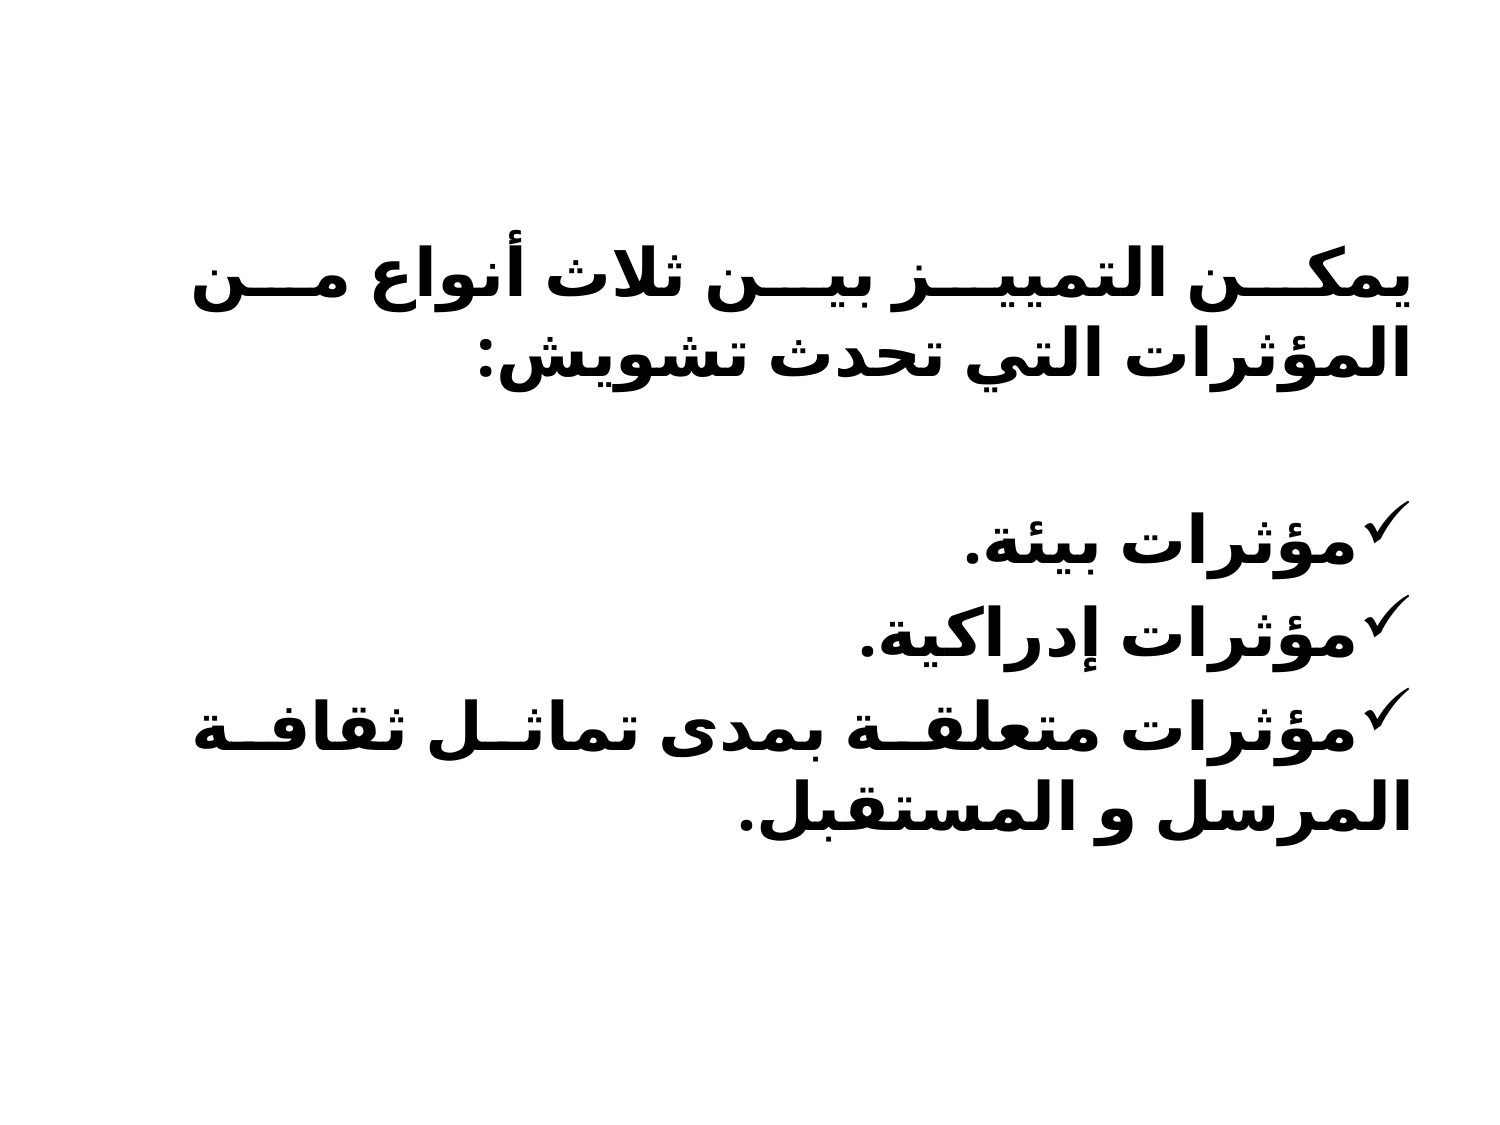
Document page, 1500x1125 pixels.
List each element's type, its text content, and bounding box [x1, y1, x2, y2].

subtitle يمكن التمييز بين ثلاث أنواع من المؤثرات التي تحدث تشويش: مؤثرات بيئة. مؤثرات إدراكية. مؤثرات متعلقة بمدى تماثل ثقافة المرسل و المستقبل. [175, 222, 1430, 1125]
